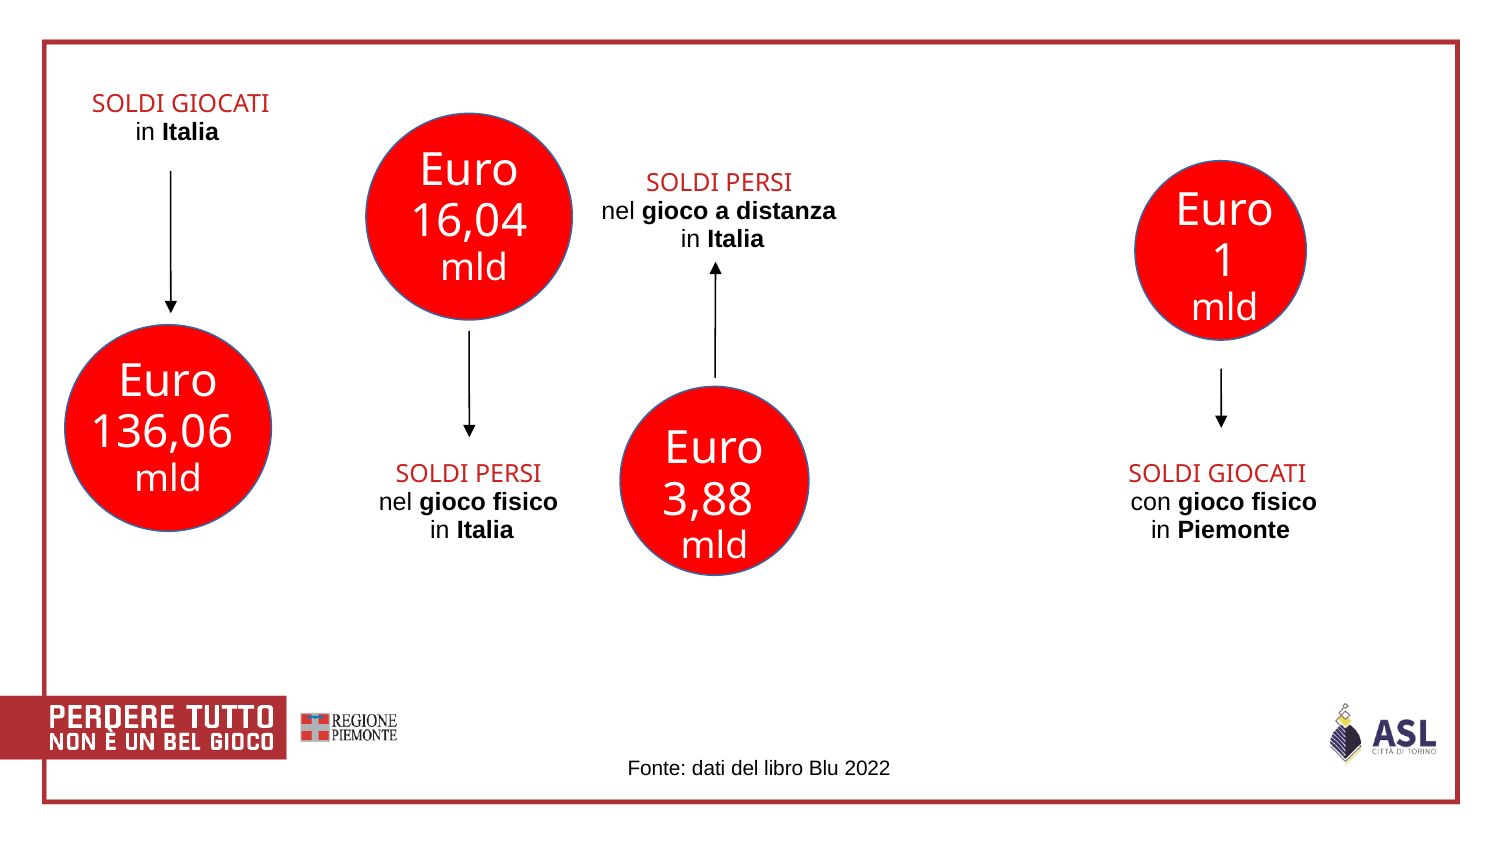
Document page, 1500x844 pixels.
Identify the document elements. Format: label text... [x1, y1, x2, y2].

text_box Fonte: dati del libro Blu 2022 [620, 750, 939, 788]
text_box [463, 330, 476, 438]
text_box [1215, 368, 1228, 428]
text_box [1134, 160, 1307, 341]
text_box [365, 113, 573, 321]
picture [0, 0, 1500, 844]
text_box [64, 324, 272, 532]
text_box SOLDI PERSI nel gioco a distanza in Italia [578, 161, 888, 261]
text_box SOLDI PERSI nel gioco fisico in Italia [366, 452, 579, 552]
text_box [164, 170, 177, 314]
text_box SOLDI GIOCATI con gioco fisico in Piemonte [1099, 452, 1342, 552]
text_box [709, 261, 722, 378]
text_box SOLDI GIOCATI in Italia [43, 82, 319, 153]
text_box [619, 386, 810, 576]
